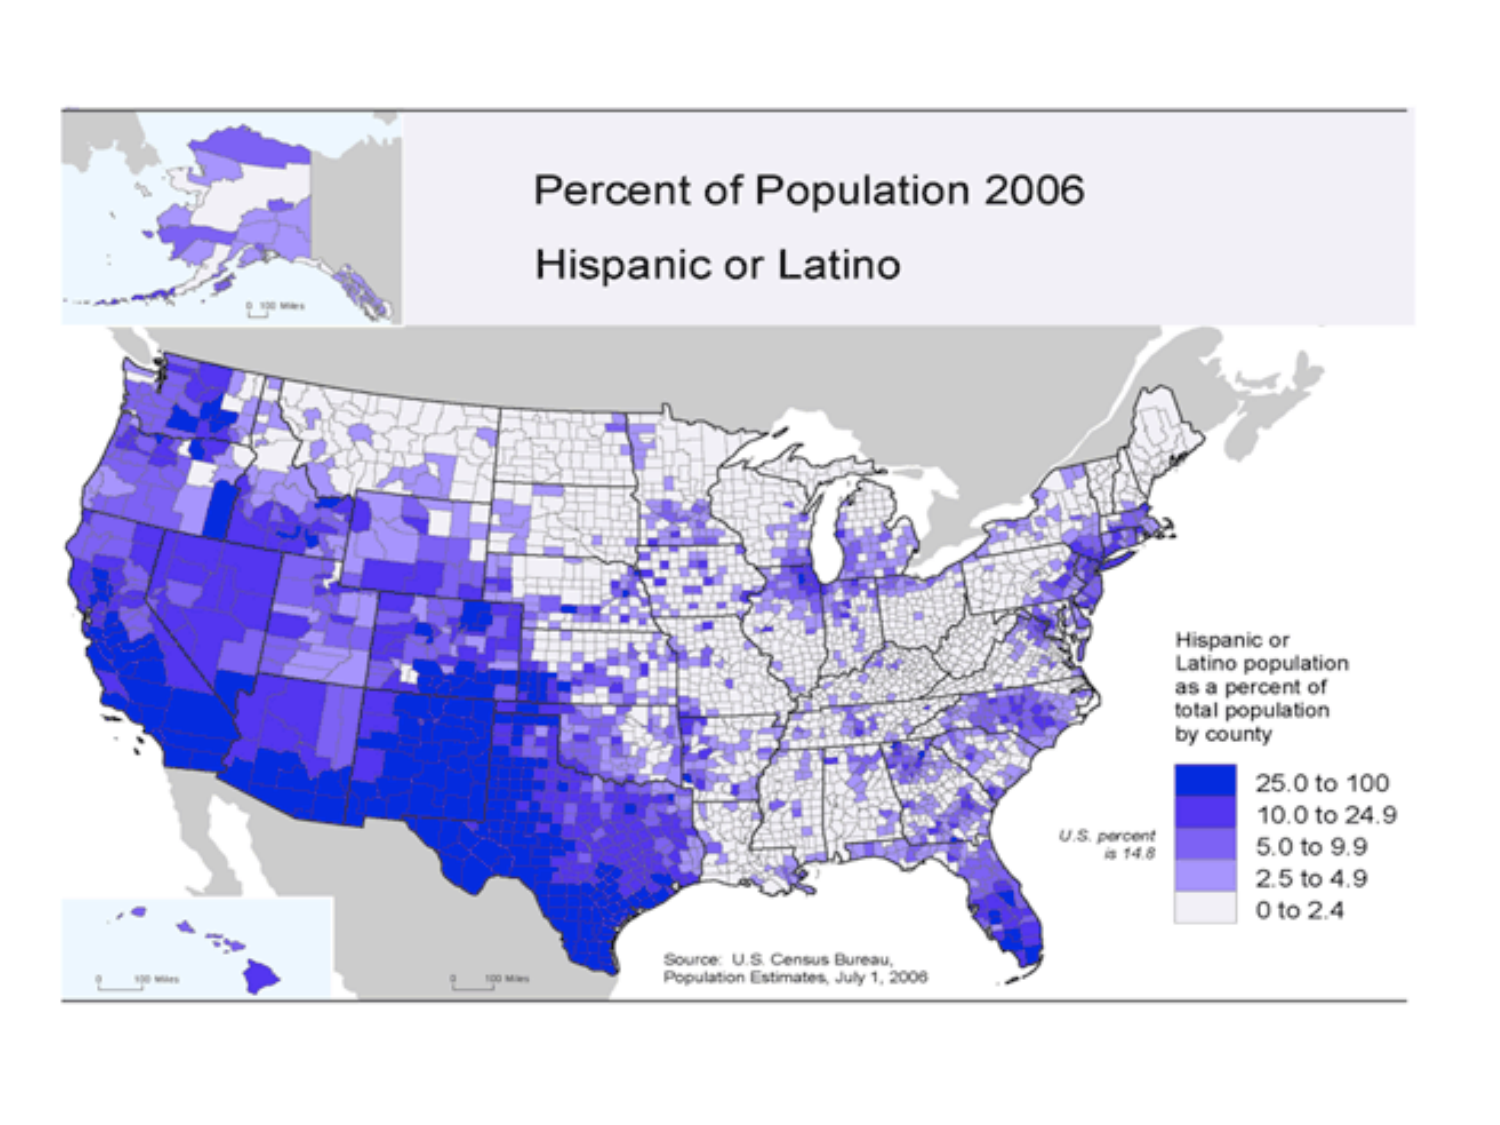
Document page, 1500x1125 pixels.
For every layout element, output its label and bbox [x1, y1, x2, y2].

list [49, 99, 1422, 1012]
